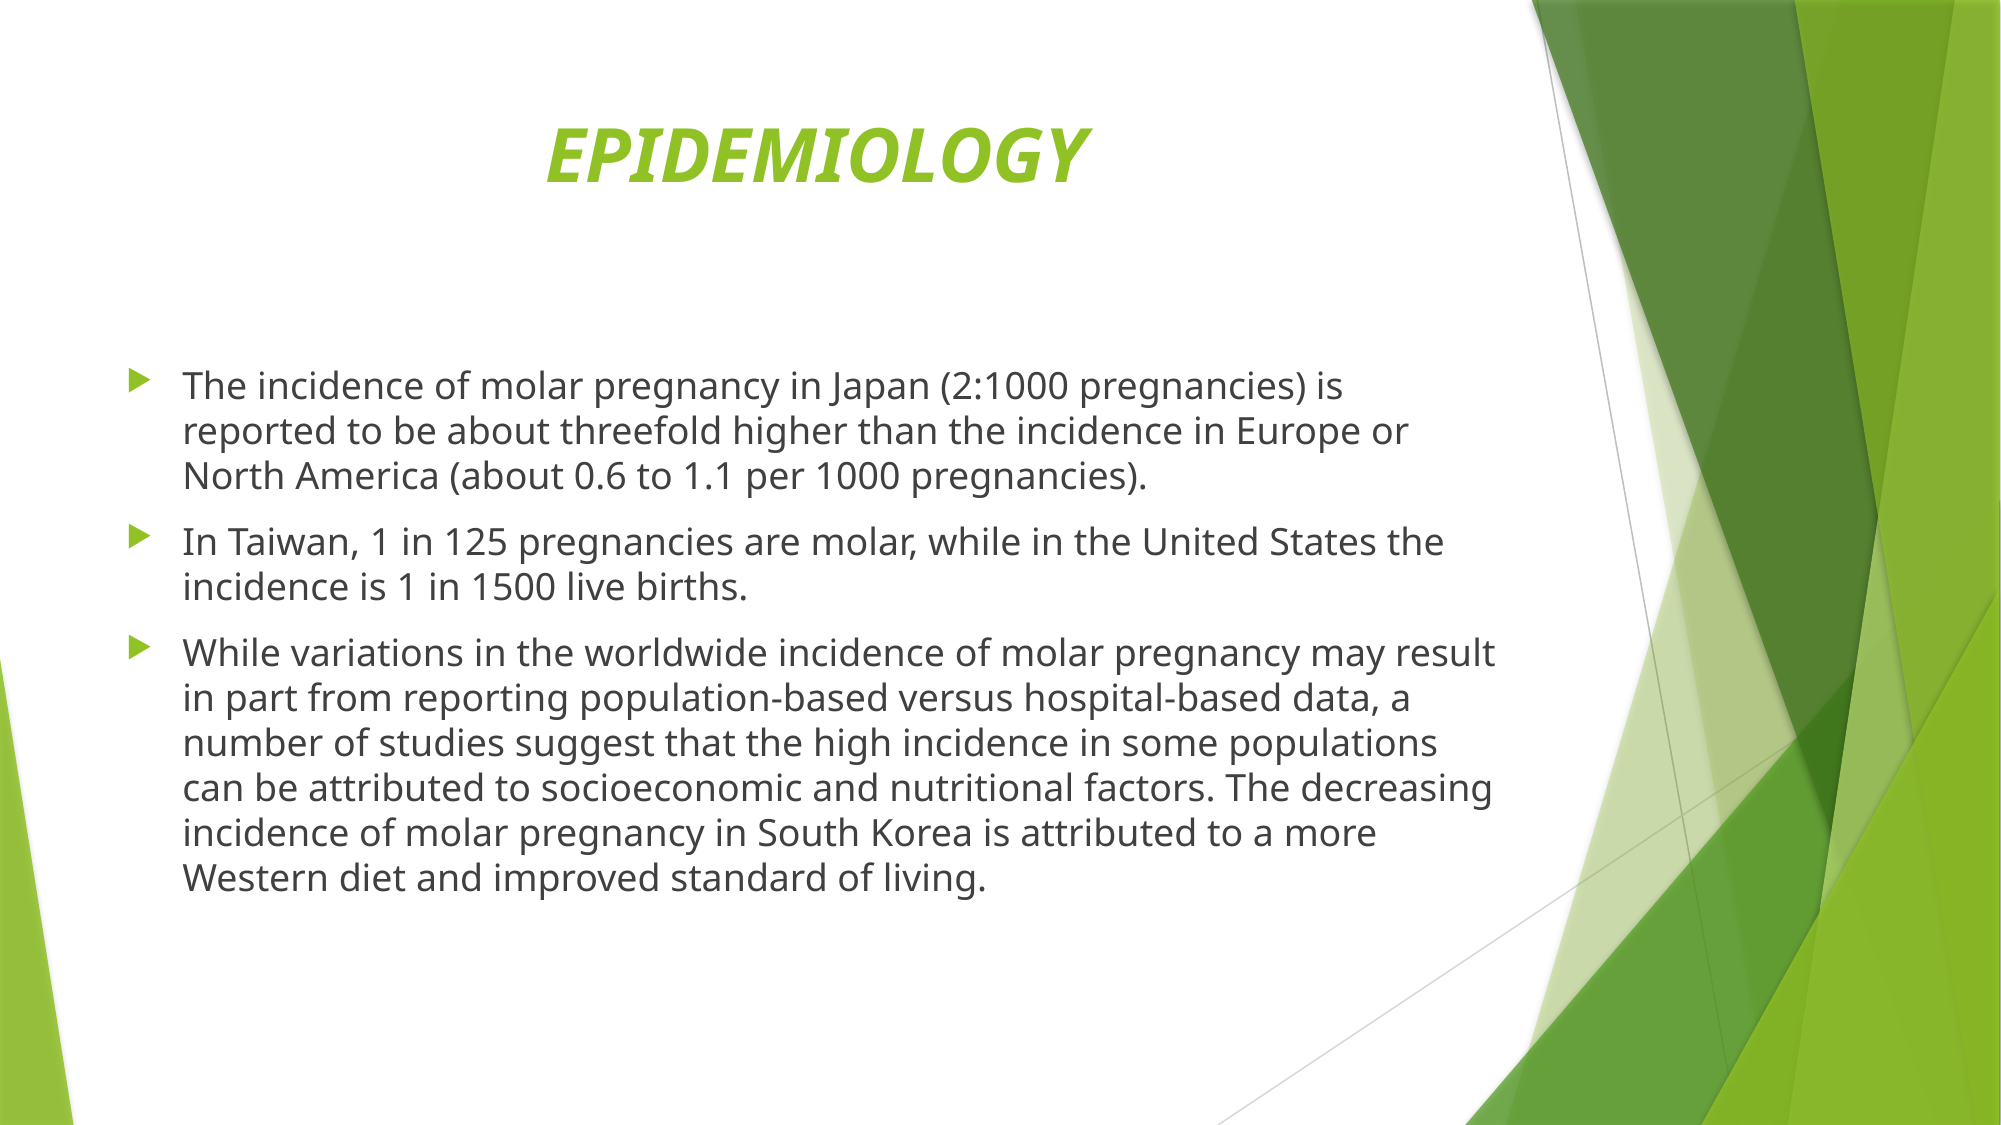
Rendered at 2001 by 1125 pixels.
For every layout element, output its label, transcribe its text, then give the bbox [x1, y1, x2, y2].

list The incidence of molar pregnancy in Japan (2:1000 pregnancies) is reported to be about threefold higher than the incidence in Europe or North America (about 0.6 to 1.1 per 1000 pregnancies). In Taiwan, 1 in 125 pregnancies are molar, while in the United States the incidence is 1 in 1500 live births. While variations in the worldwide incidence of molar pregnancy may result in part from reporting population-based versus hospital-based data, a number of studies suggest that the high incidence in some populations can be attributed to socioeconomic and nutritional factors. The decreasing incidence of molar pregnancy in South Korea is attributed to a more Western diet and improved standard of living. [111, 354, 1522, 992]
title EPIDEMIOLOGY [111, 99, 1522, 317]
